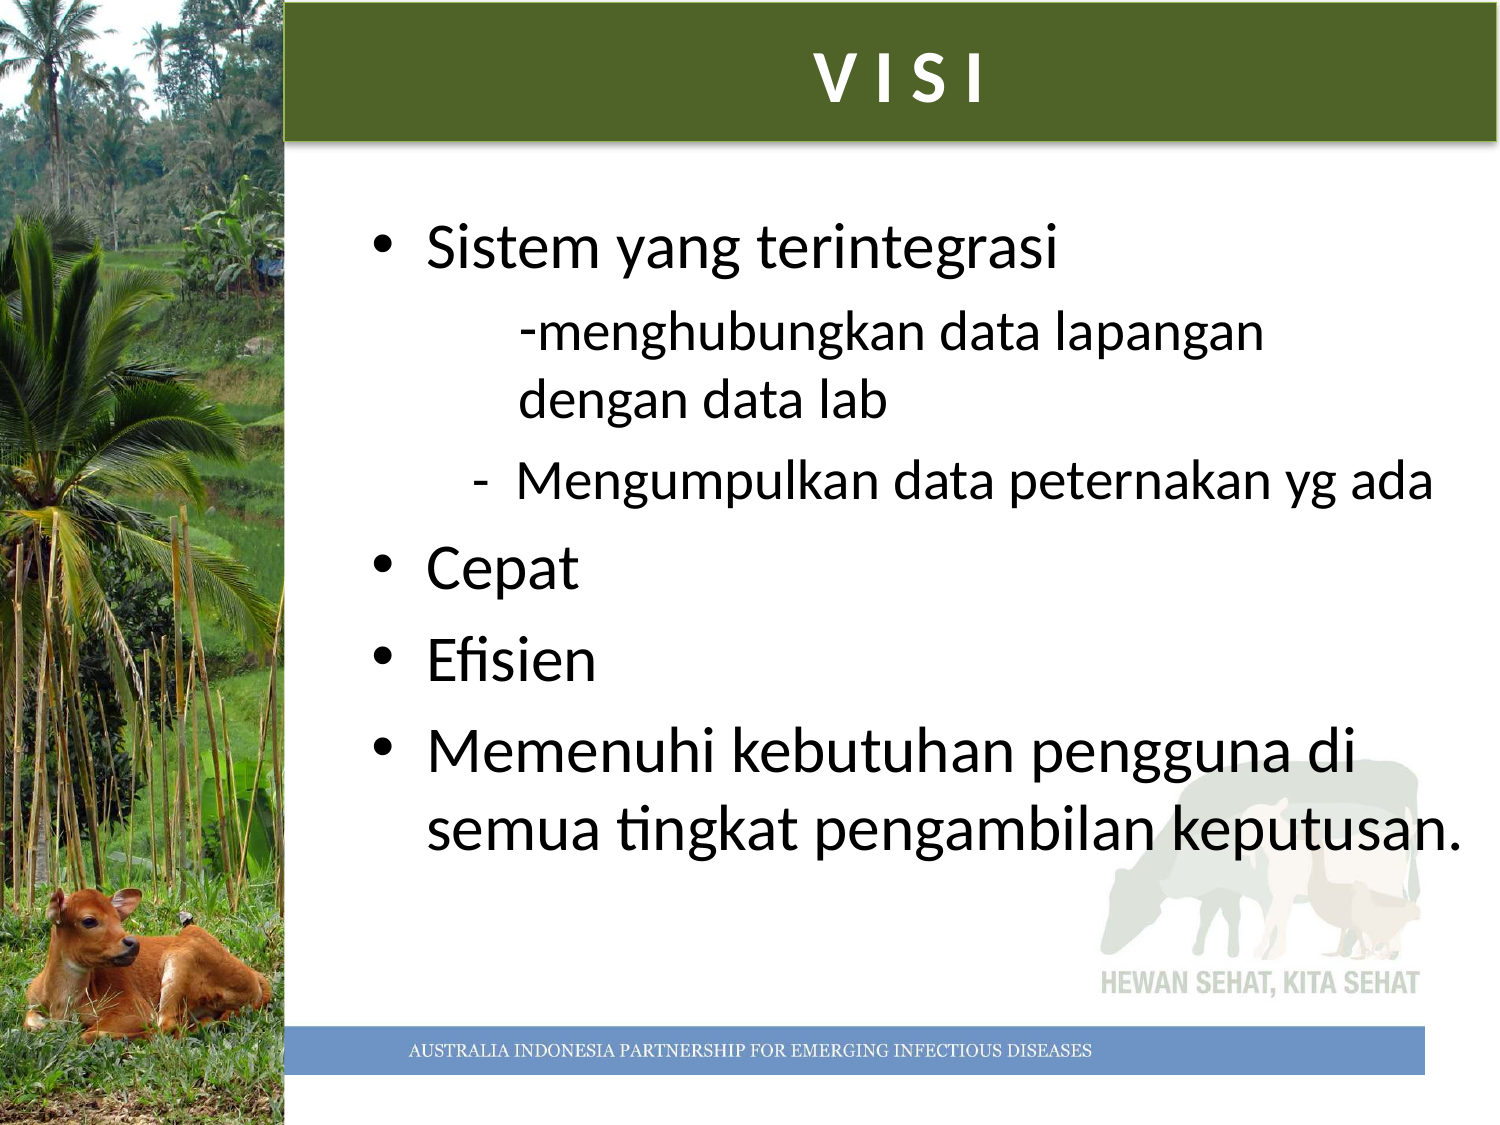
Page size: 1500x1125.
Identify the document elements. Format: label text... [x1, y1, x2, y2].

text_box Sistem yang terintegrasi menghubungkan data lapangan dengan data lab - Mengumpulkan data peternakan yg ada Cepat Efisien Memenuhi kebutuhan pengguna di semua tingkat pengambilan keputusan. [356, 196, 1495, 939]
text_box V I S I [287, 2, 1497, 142]
picture [0, 0, 1425, 1125]
